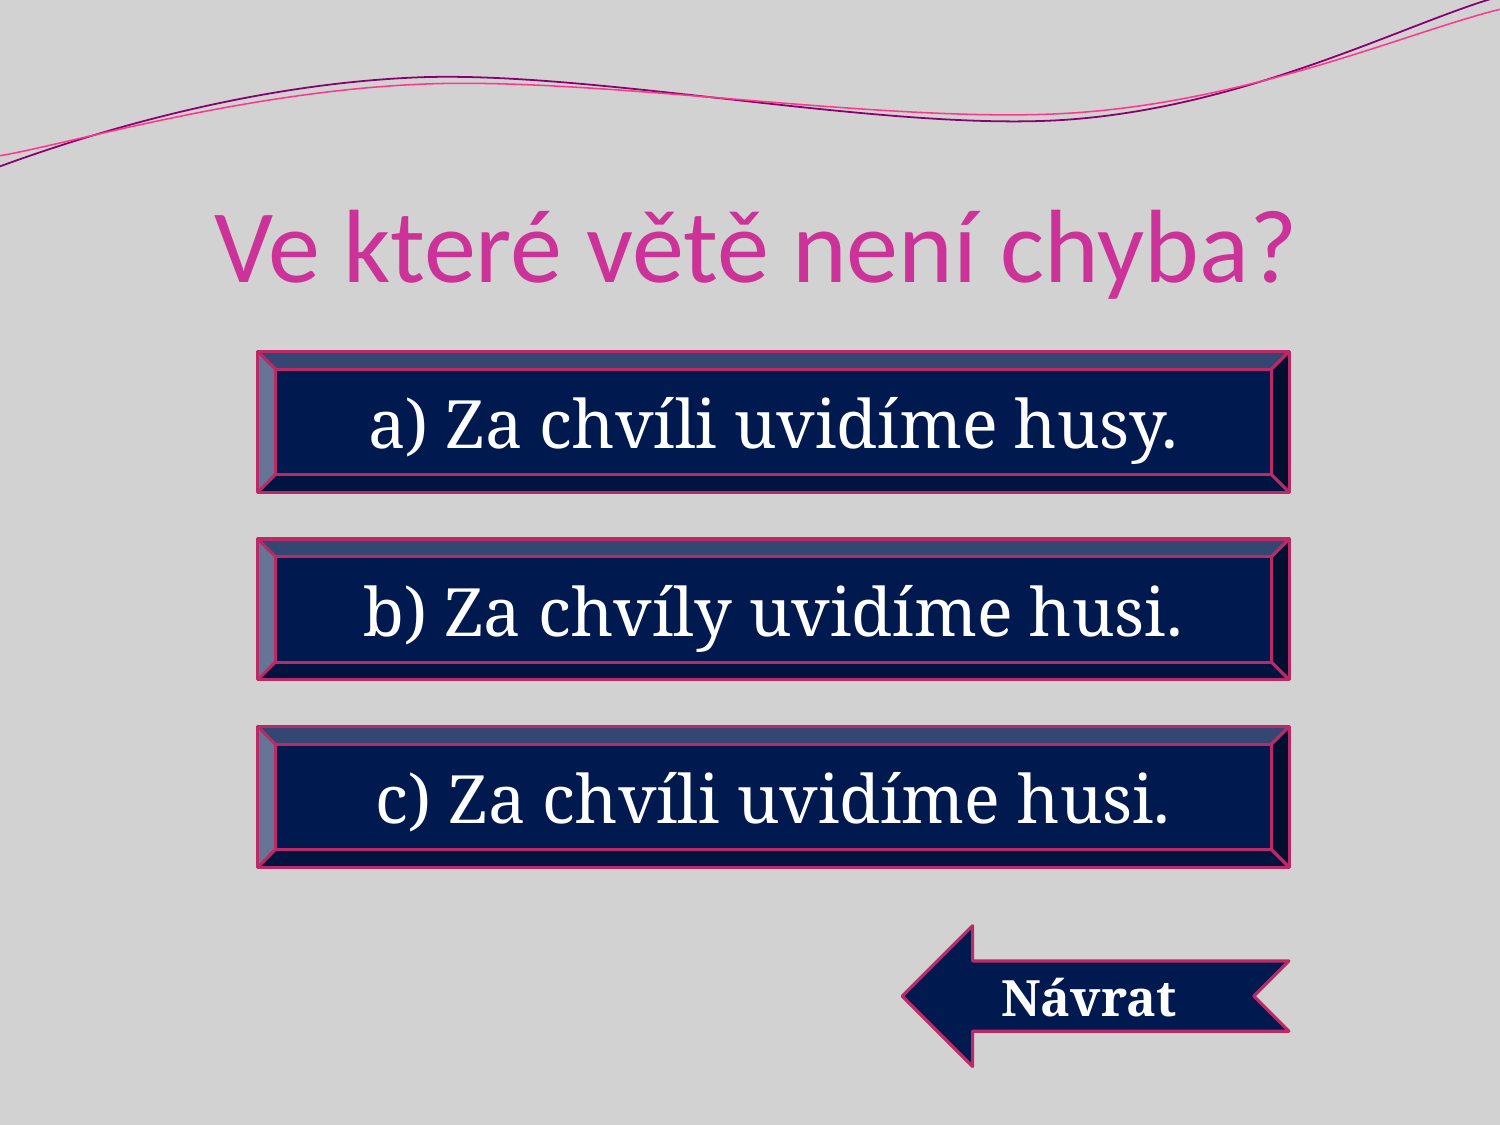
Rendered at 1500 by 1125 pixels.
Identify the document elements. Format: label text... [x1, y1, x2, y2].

text_box Návrat [901, 924, 1291, 1068]
title Ve které větě není chyba? [75, 115, 1438, 303]
text_box c) Za chvíli uvidíme husi. [256, 725, 1291, 869]
text_box a) Za chvíli uvidíme husy. [256, 350, 1291, 494]
text_box b) Za chvíly uvidíme husi. [256, 537, 1291, 681]
